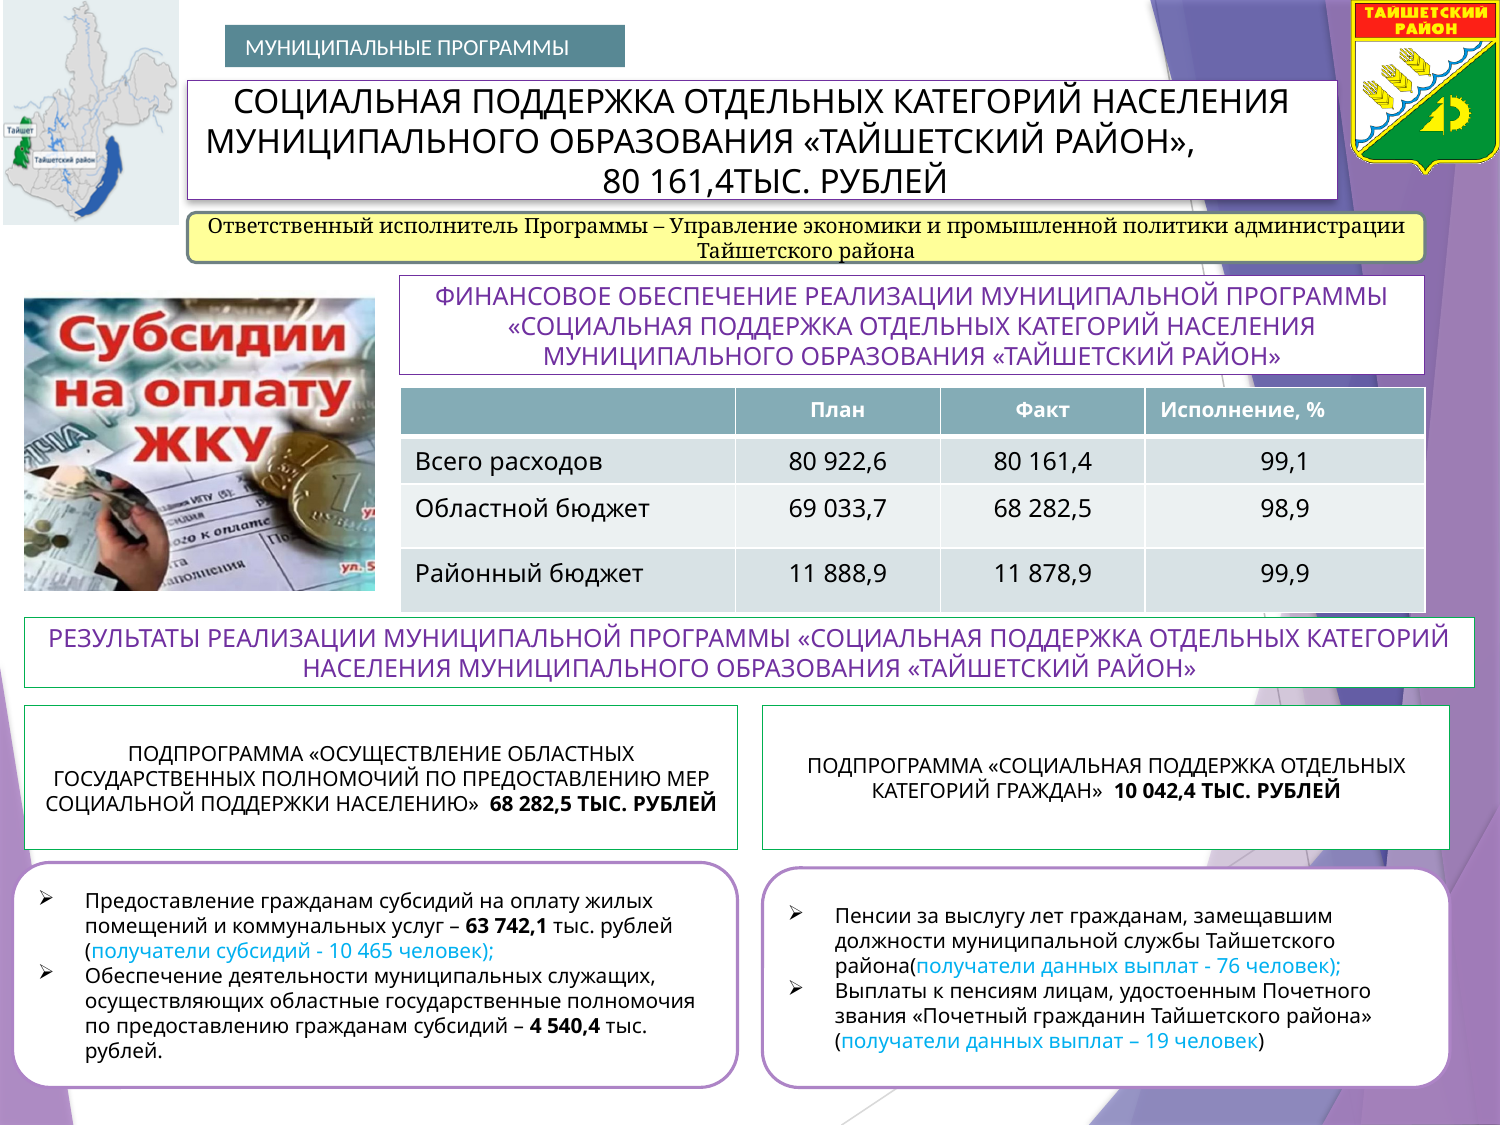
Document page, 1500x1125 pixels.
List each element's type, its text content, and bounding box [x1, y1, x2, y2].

table_cell Районный бюджет [401, 549, 735, 612]
text_box Ответственный исполнитель Программы – Управление экономики и промышленной политики администрации Тайшетского района [185, 210, 1427, 265]
picture [24, 289, 376, 591]
table_cell Всего расходов [401, 439, 735, 483]
picture [3, 0, 180, 226]
picture [1349, 0, 1500, 176]
table_header Факт [941, 388, 1144, 434]
text_box Результаты реализации муниципальной программы «Социальная поддержка отдельных категорий населения муниципального образования «Тайшетский район» [24, 617, 1475, 688]
table_cell 11 888,9 [736, 549, 940, 612]
text_box Финансовое обеспечение реализации муниципальной программы «Социальная поддержка отдельных категорий населения муниципального образования «Тайшетский район» [399, 275, 1425, 375]
table_cell 69 033,7 [736, 485, 940, 547]
table_cell Областной бюджет [401, 485, 735, 547]
table_cell 98,9 [1146, 485, 1424, 547]
text_box МУНИЦИПАЛЬНЫЕ ПРОГРАММЫ [225, 24, 625, 68]
table_cell 99,1 [1146, 439, 1424, 483]
table_cell 80 161,4 [941, 439, 1144, 483]
table_header Исполнение, % [1146, 388, 1424, 434]
table_cell 99,9 [1146, 549, 1424, 612]
table_cell 11 878,9 [941, 549, 1144, 612]
text_box Пенсии за выслугу лет гражданам, замещавшим должности муниципальной службы Тайшетского района(получатели данных выплат - 76 человек); Выплаты к пенсиям лицам, удостоенным Почетного звания «Почетный гражданин Тайшетского района» (получатели данных выплат – 19 человек) [760, 866, 1452, 1090]
text_box Социальная поддержка отдельных категорий населения муниципального образования «Тайшетский район», 80 161,4тыс. рублей [187, 80, 1338, 200]
table_cell 68 282,5 [941, 485, 1144, 547]
table_cell 80 922,6 [736, 439, 940, 483]
table_header [401, 388, 735, 434]
text_box Предоставление гражданам субсидий на оплату жилых помещений и коммунальных услуг – 63 742,1 тыс. рублей (получатели субсидий - 10 465 человек); Обеспечение деятельности муниципальных служащих, осуществляющих областные государственные полномочия по предоставлению гражданам субсидий – 4 540,4 тыс. рублей. [10, 860, 740, 1090]
table_header План [736, 388, 940, 434]
text_box Подпрограмма «социальная поддержка отдельных категорий граждан» 10 042,4 тыс. рублей [762, 705, 1450, 850]
text_box Подпрограмма «Осуществление областных государственных полномочий по предоставлению мер социальной поддержки населению» 68 282,5 тыс. рублей [24, 705, 738, 850]
